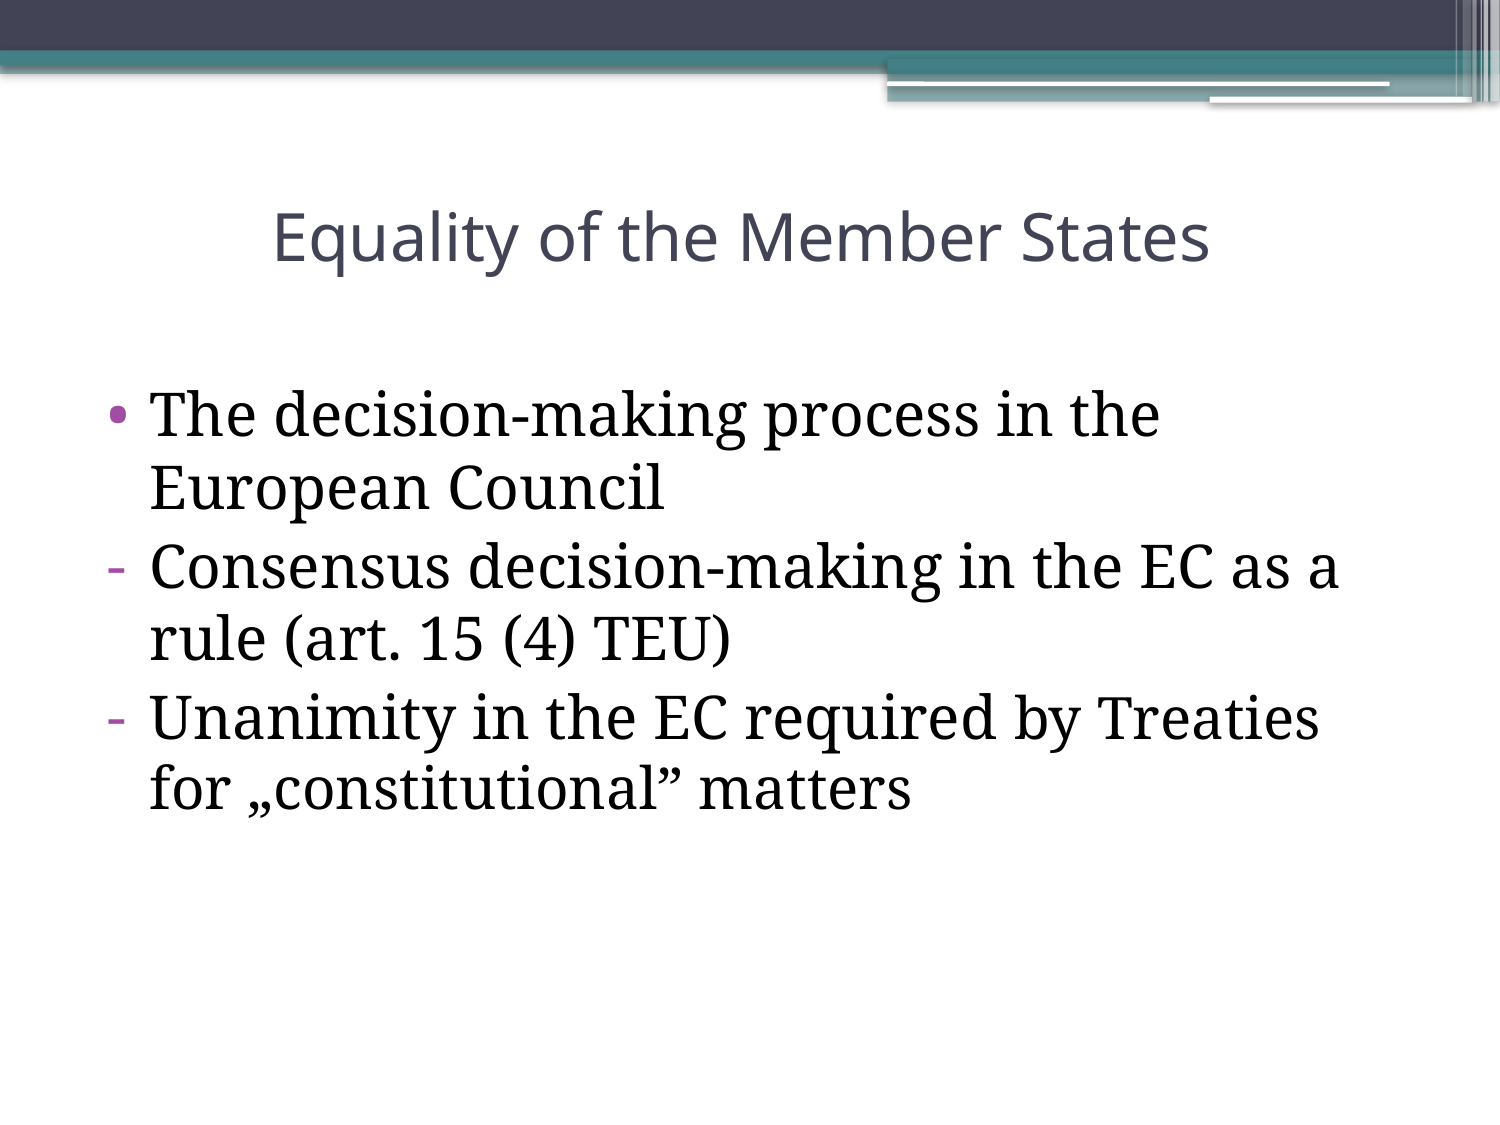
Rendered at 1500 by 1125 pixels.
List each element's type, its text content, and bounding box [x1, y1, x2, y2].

list The decision-making process in the European Council Consensus decision-making in the EC as a rule (art. 15 (4) TEU) Unanimity in the EC required by Treaties for „constitutional” matters [75, 368, 1425, 1079]
title Equality of the Member States [75, 187, 1425, 363]
